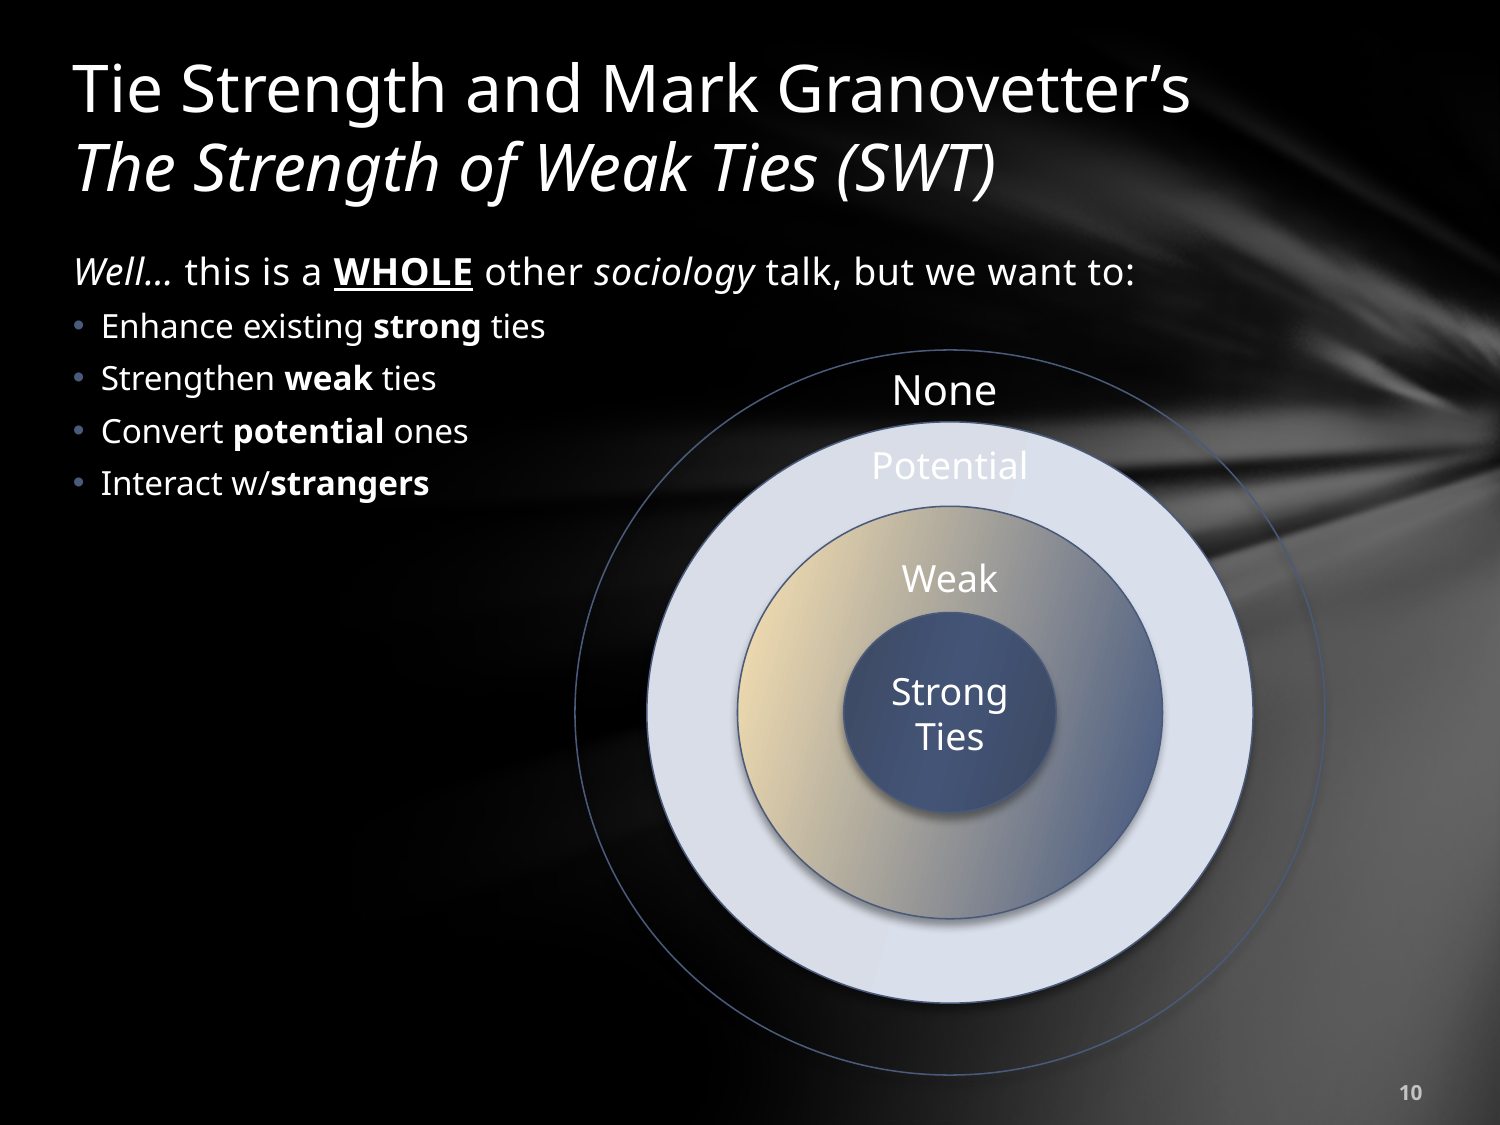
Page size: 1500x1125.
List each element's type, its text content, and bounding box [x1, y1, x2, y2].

text_box Potential [646, 421, 1254, 1004]
text_box None [876, 348, 1024, 421]
slide_number 10 [1293, 1073, 1438, 1115]
title Tie Strength and Mark Granovetter’s The Strength of Weak Ties (SWT) [57, 37, 1318, 213]
text_box [574, 356, 1326, 1076]
text_box Strong Ties [842, 611, 1057, 814]
list Well… this is a WHOLE other sociology talk, but we want to: Enhance existing strong ties Strengthen weak ties Convert potential ones Interact w/strangers [57, 239, 1318, 1015]
text_box Weak [736, 505, 1164, 920]
